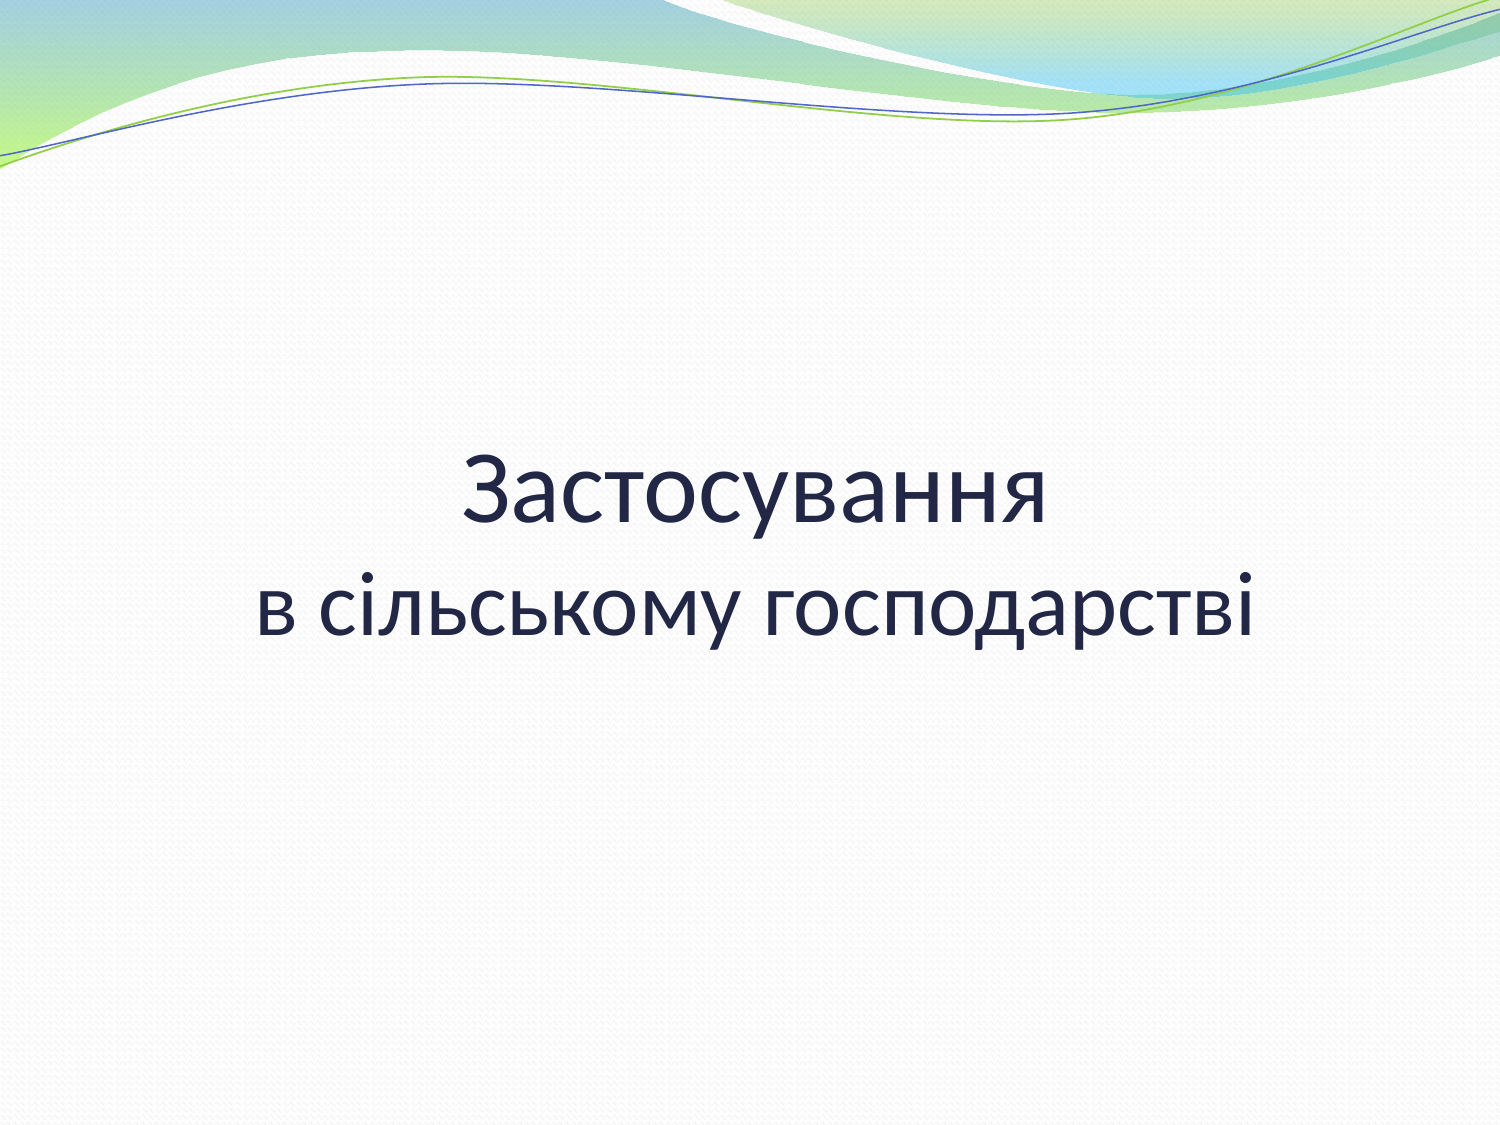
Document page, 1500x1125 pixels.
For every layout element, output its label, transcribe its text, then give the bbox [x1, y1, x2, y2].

title Застосування в сільському господарстві [75, 115, 1438, 764]
